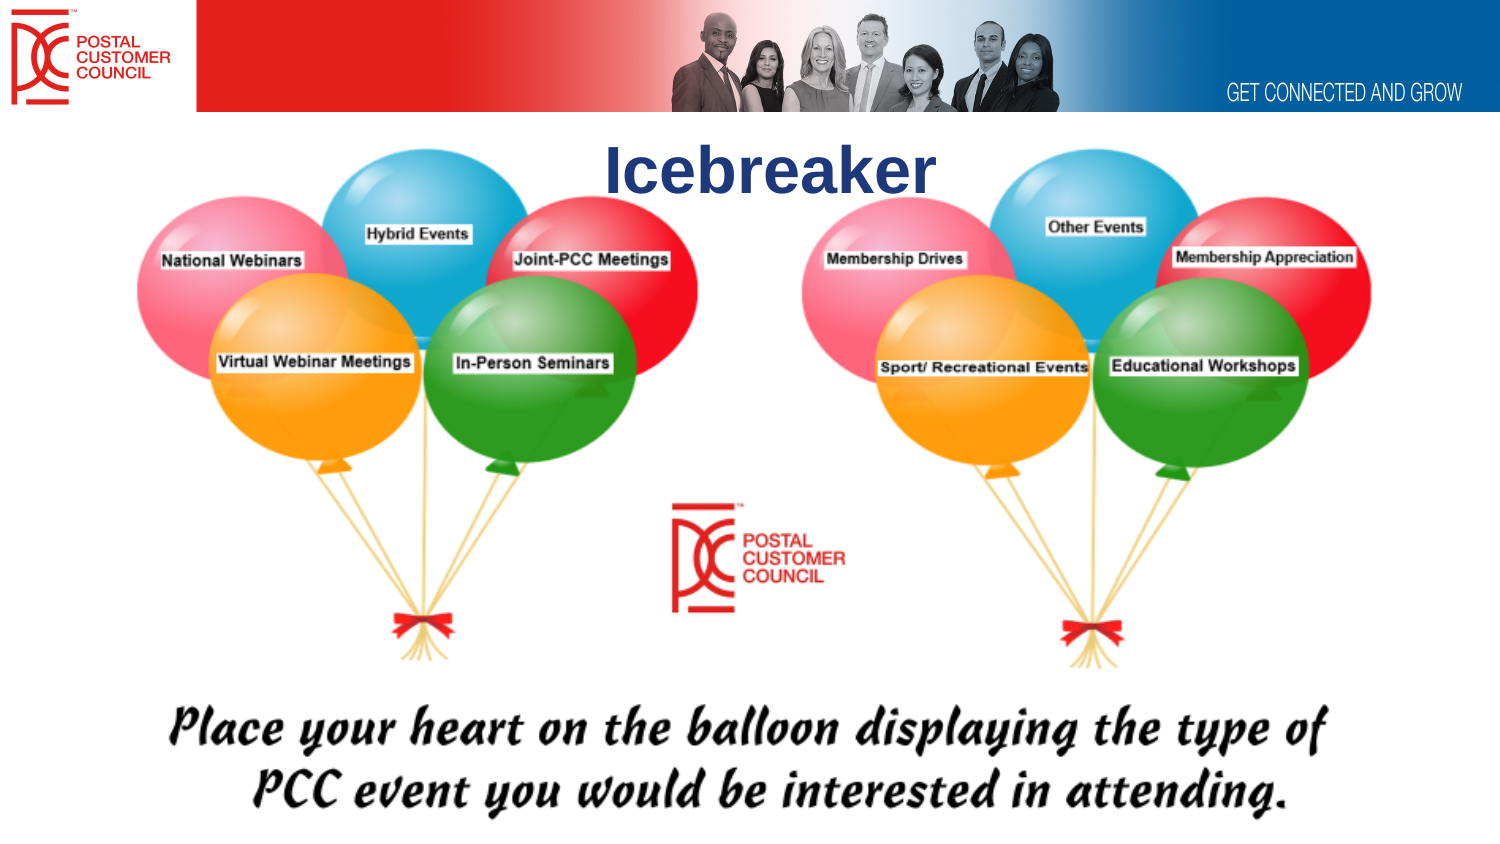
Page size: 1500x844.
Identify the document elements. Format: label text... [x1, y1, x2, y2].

picture [116, 131, 1500, 844]
picture [0, 0, 1500, 112]
text_box Icebreaker [101, 119, 1422, 344]
